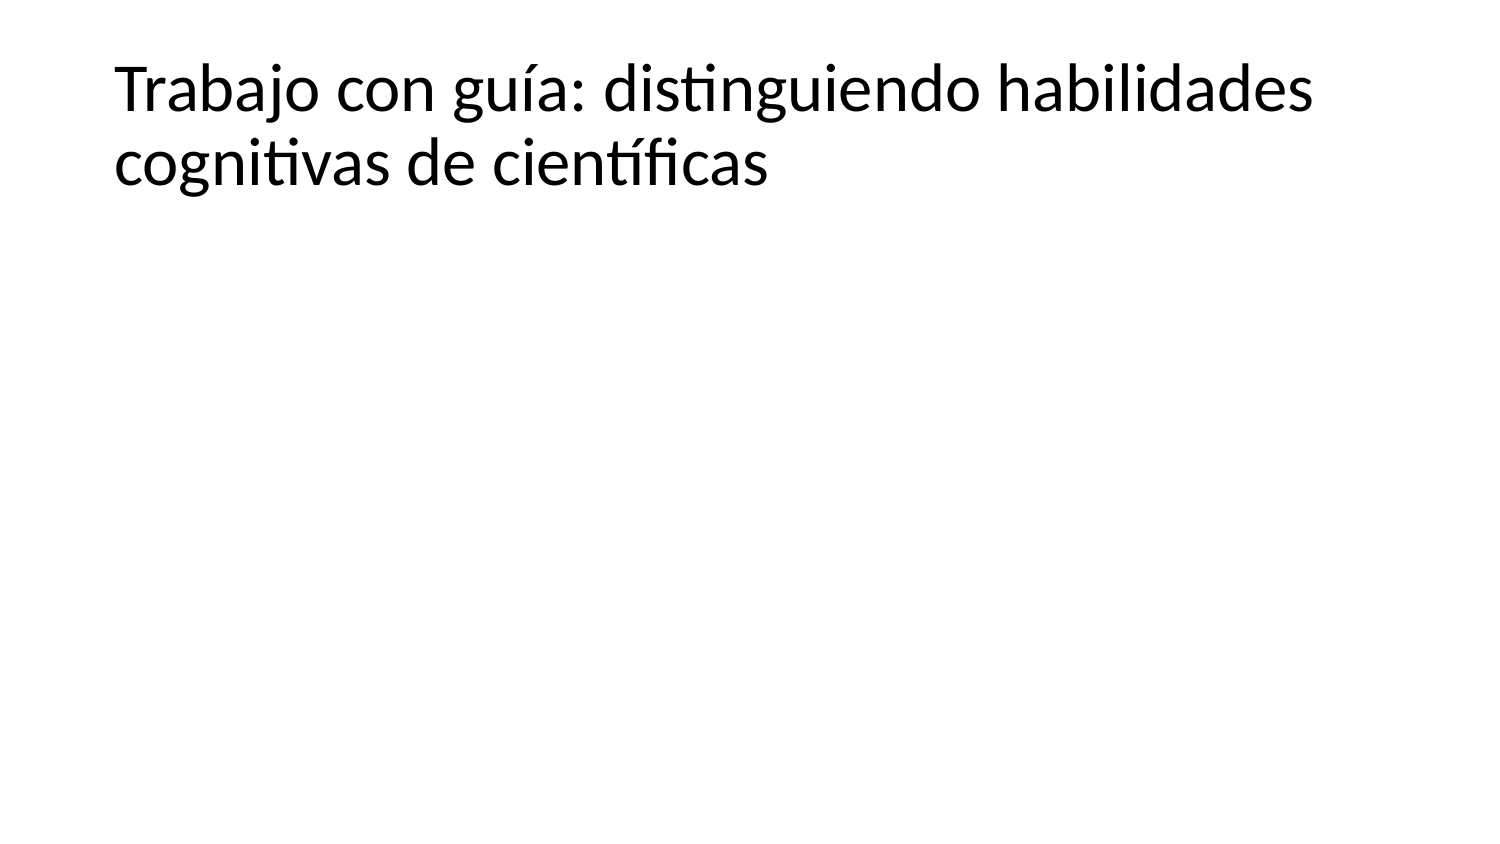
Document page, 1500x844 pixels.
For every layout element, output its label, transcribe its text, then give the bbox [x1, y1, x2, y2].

title Trabajo con guía: distinguiendo habilidades cognitivas de científicas [103, 44, 1397, 208]
